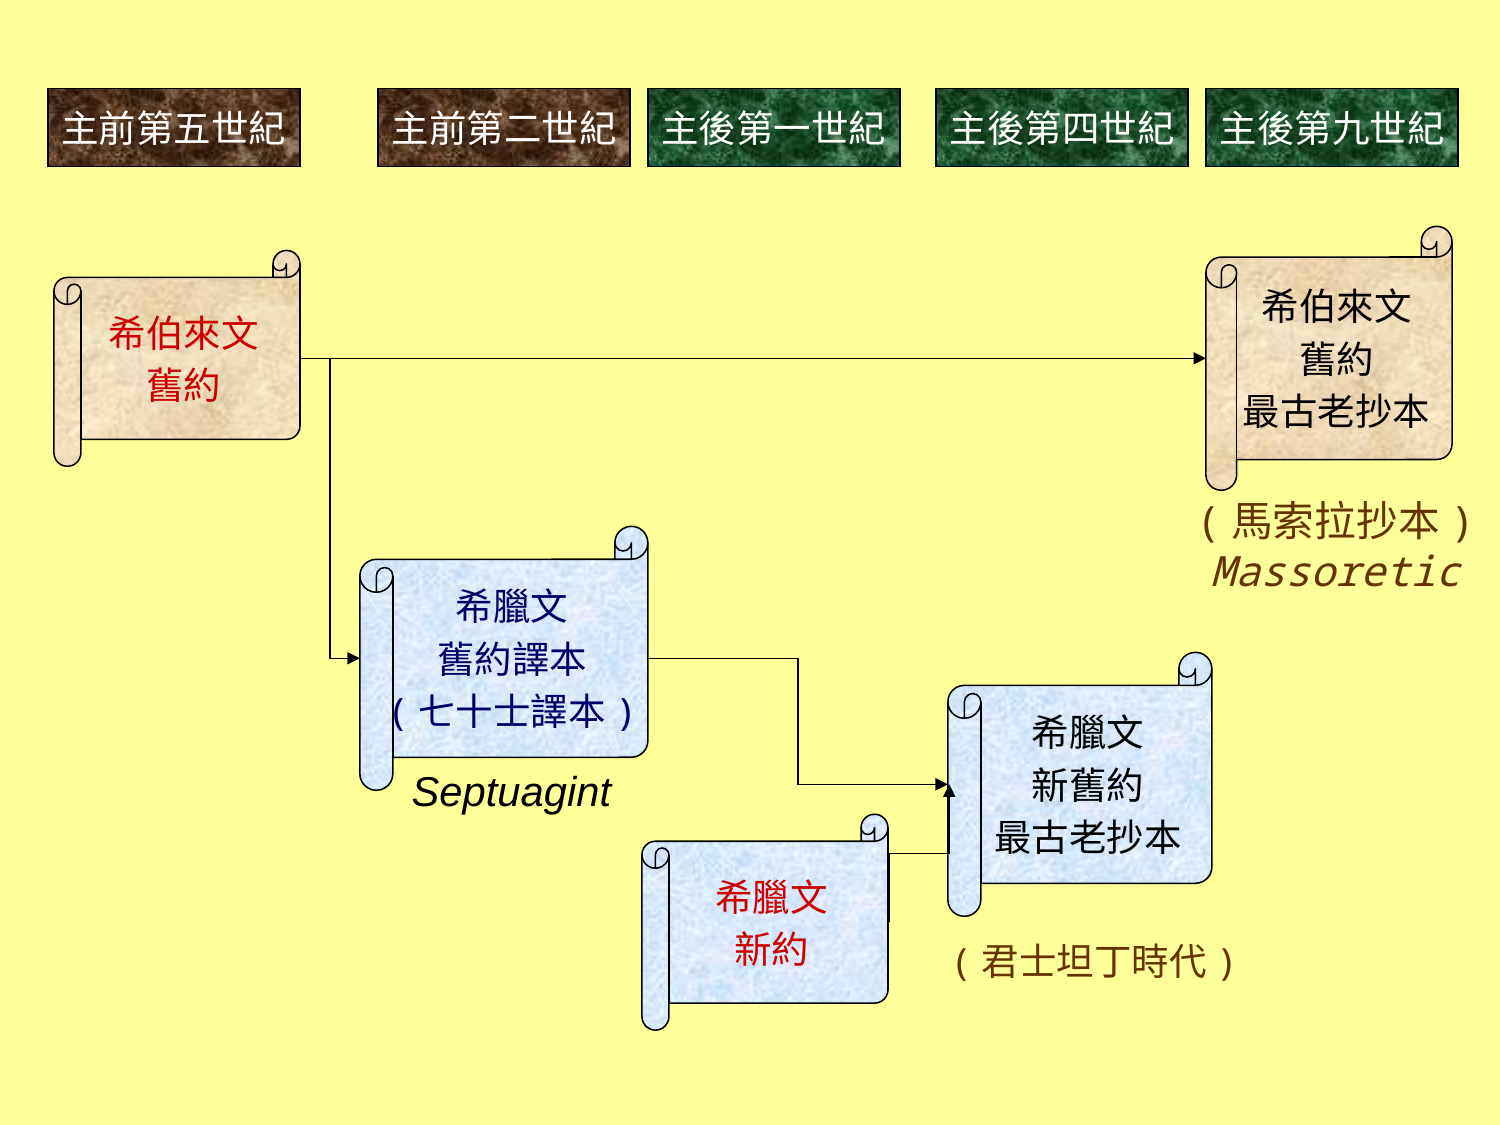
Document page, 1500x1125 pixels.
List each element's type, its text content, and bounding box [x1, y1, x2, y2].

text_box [889, 784, 950, 923]
text_box 希伯來文 舊約 [53, 250, 301, 467]
text_box 主後第四世紀 [935, 88, 1189, 167]
text_box 希臘文 新約 [641, 814, 889, 1031]
text_box 希臘文 舊約譯本 (七十士譯本) [359, 526, 648, 791]
text_box 希伯來文 舊約 最古老抄本 [1205, 226, 1453, 487]
text_box 主後第九世紀 [1205, 88, 1459, 167]
text_box (君士坦丁時代) [935, 930, 1253, 990]
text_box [299, 359, 360, 659]
text_box 主前第二世紀 [378, 88, 631, 167]
text_box 主後第一世紀 [647, 88, 900, 167]
text_box Septuagint [396, 757, 627, 823]
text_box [647, 658, 948, 785]
text_box 希臘文 新舊約 最古老抄本 [948, 652, 1212, 917]
text_box (馬索拉抄本) Massoretic [1181, 487, 1490, 603]
text_box 主前第五世紀 [47, 88, 300, 167]
